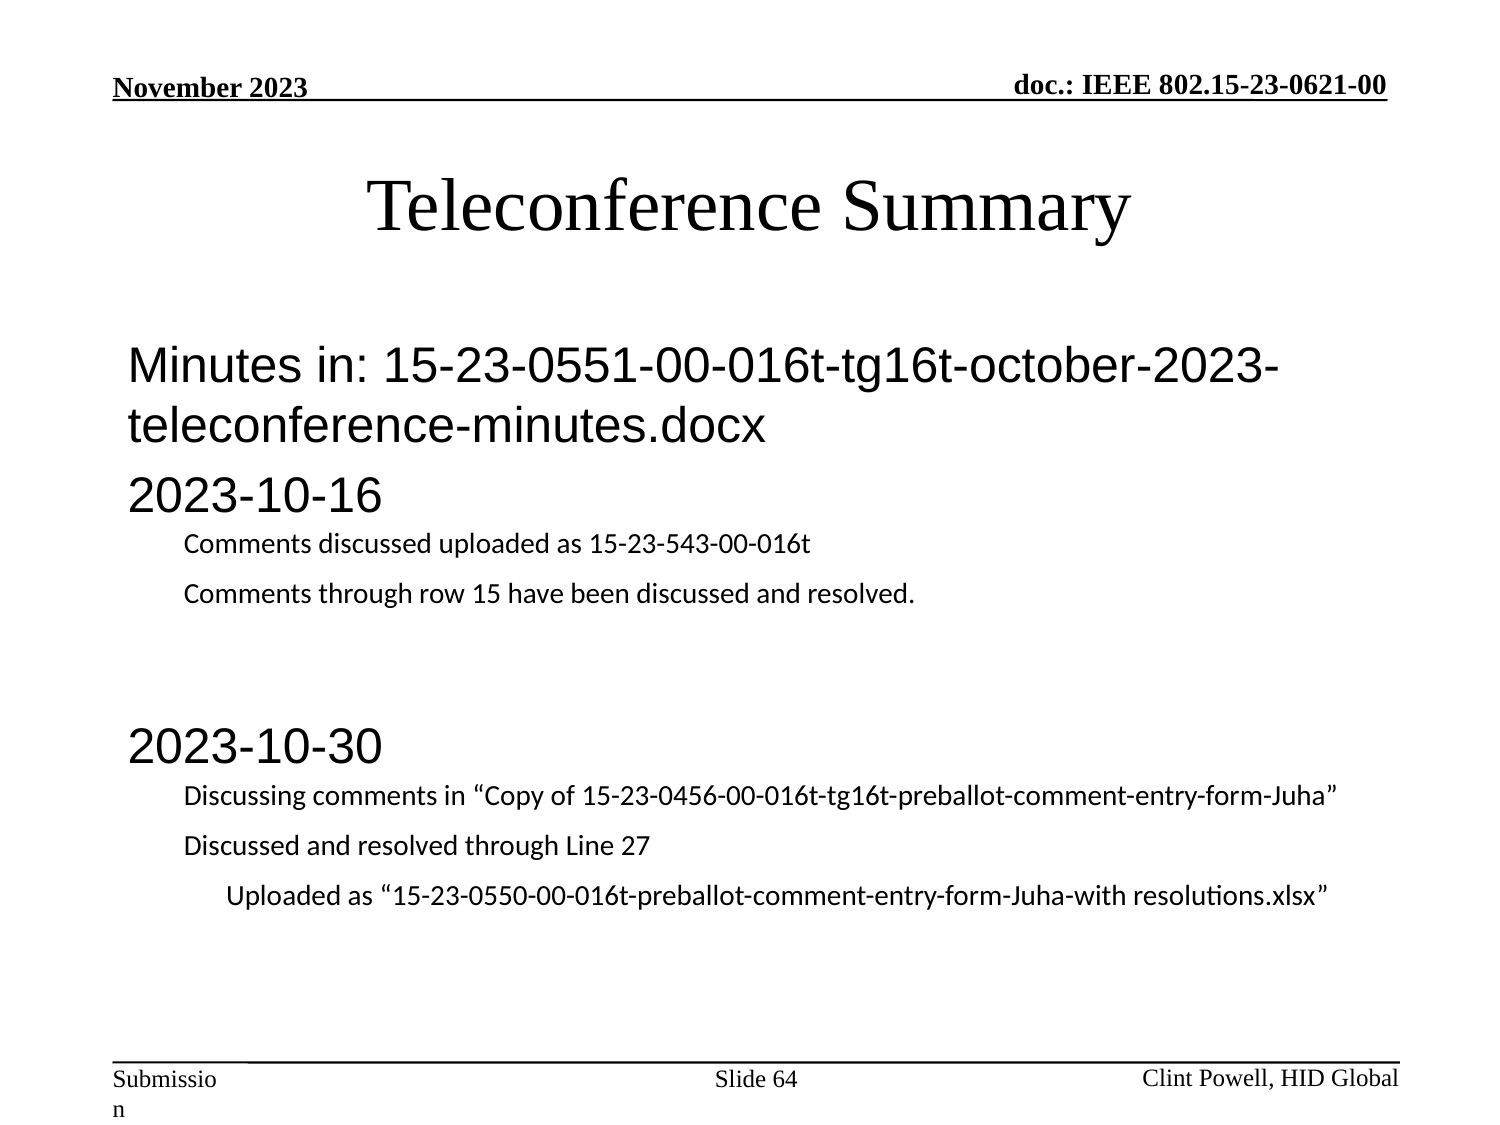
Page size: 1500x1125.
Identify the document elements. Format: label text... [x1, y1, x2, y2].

text_box Teleconference Summary [112, 112, 1388, 288]
slide_number Slide 64 [712, 1062, 800, 1093]
text_box Minutes in: 15-23-0551-00-016t-tg16t-october-2023-teleconference-minutes.docx 2023-10-16 Comments discussed uploaded as 15-23-543-00-016t Comments through row 15 have been discussed and resolved. 2023-10-30 Discussing comments in “Copy of 15-23-0456-00-016t-tg16t-preballot-comment-entry-form-Juha” Discussed and resolved through Line 27 Uploaded as “15-23-0550-00-016t-preballot-comment-entry-form-Juha-with resolutions.xlsx” [112, 324, 1388, 1000]
